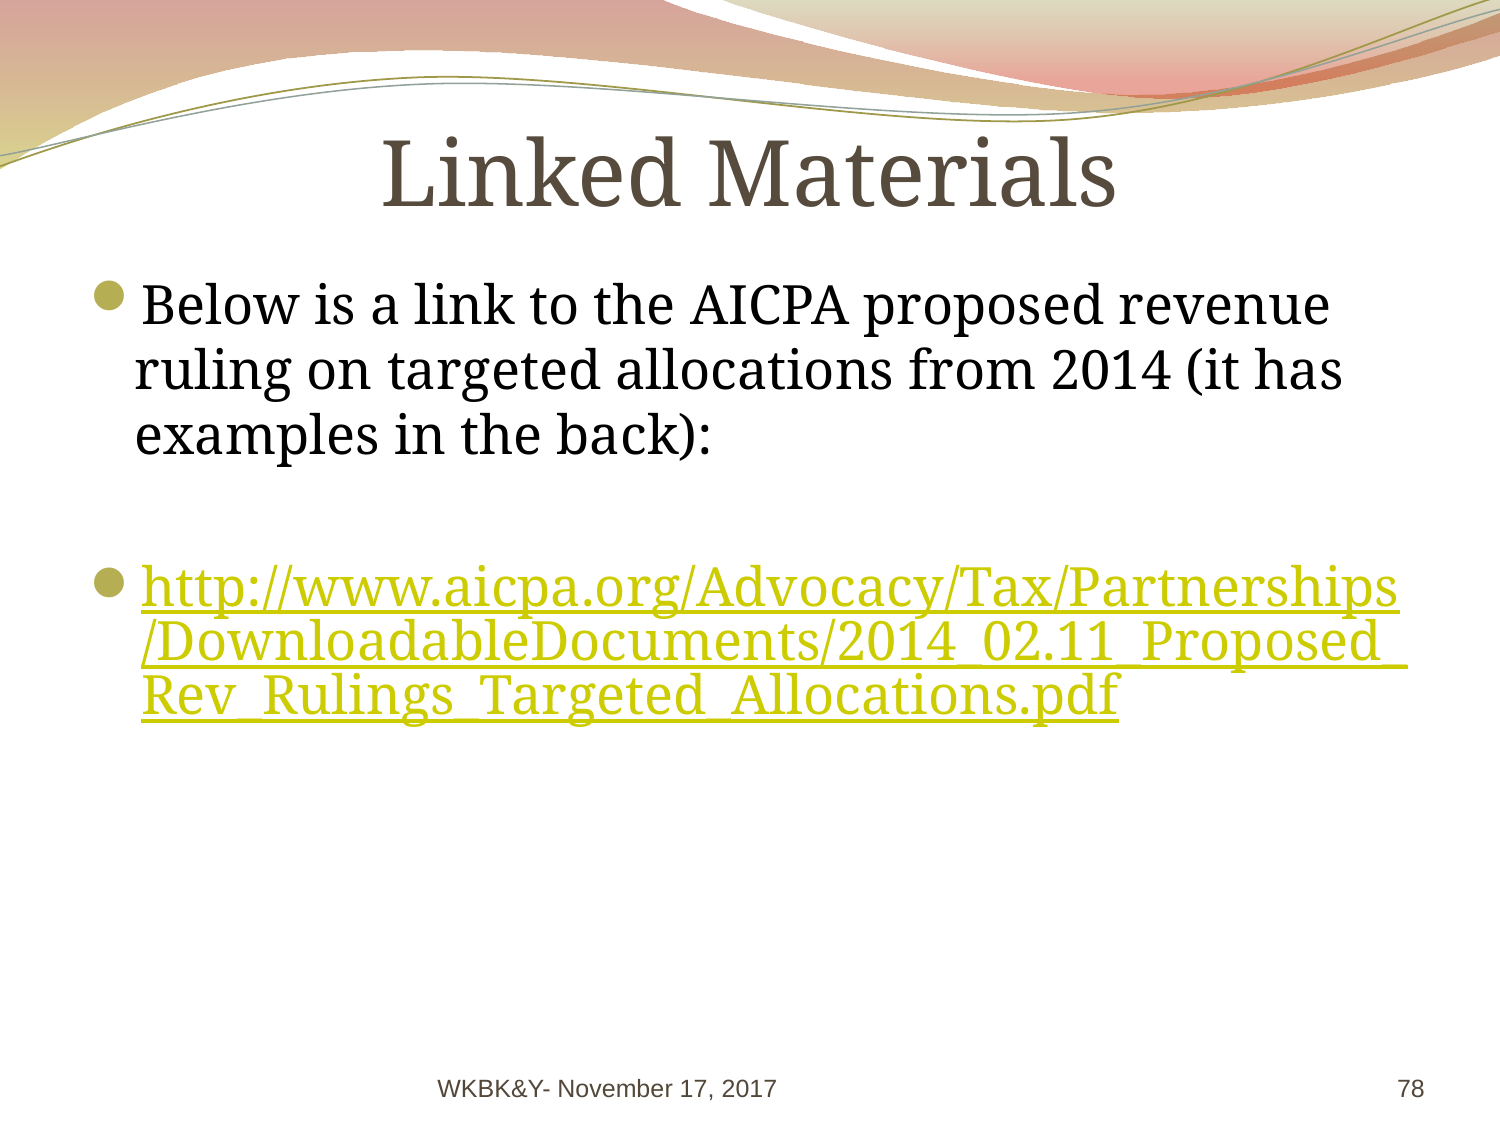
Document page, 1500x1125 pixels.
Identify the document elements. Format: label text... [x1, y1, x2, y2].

footer WKBK&Y- November 17, 2017 [437, 1042, 988, 1103]
list Below is a link to the AICPA proposed revenue ruling on targeted allocations from 2014 (it has examples in the back): http://www.aicpa.org/Advocacy/Tax/Partnerships/DownloadableDocuments/2014_02.11_Proposed_Rev_Rulings_Targeted_Allocations.pdf [75, 262, 1425, 1050]
slide_number 78 [1299, 1042, 1425, 1103]
title Linked Materials [75, 125, 1425, 225]
